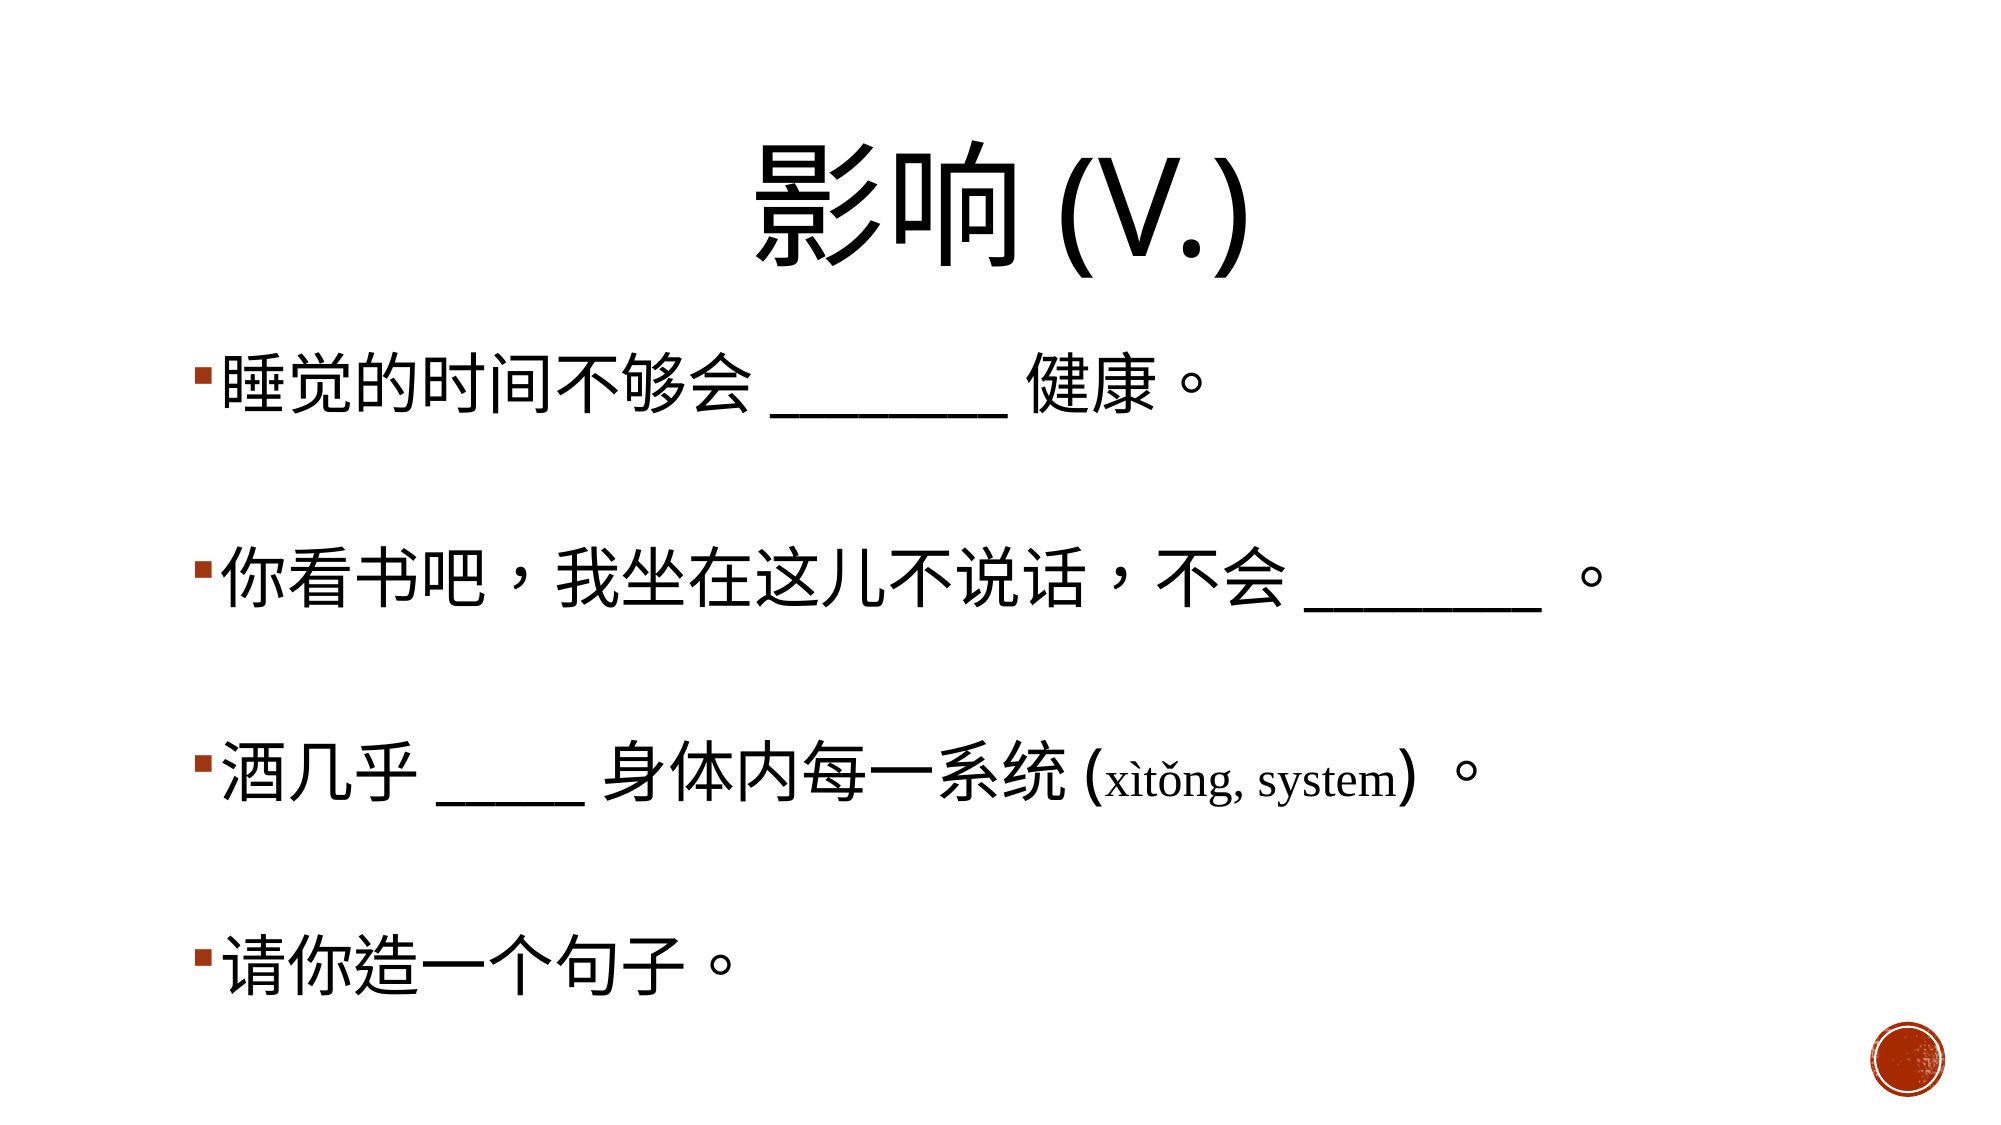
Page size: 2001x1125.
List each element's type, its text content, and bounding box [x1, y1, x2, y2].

list 睡觉的时间不够会________健康。 你看书吧，我坐在这儿不说话，不会________。 酒几乎_____身体内每一系统(xìtǒng, system)。 请你造一个句子。 [175, 343, 1826, 1066]
title 影响(V.) [175, 79, 1826, 343]
